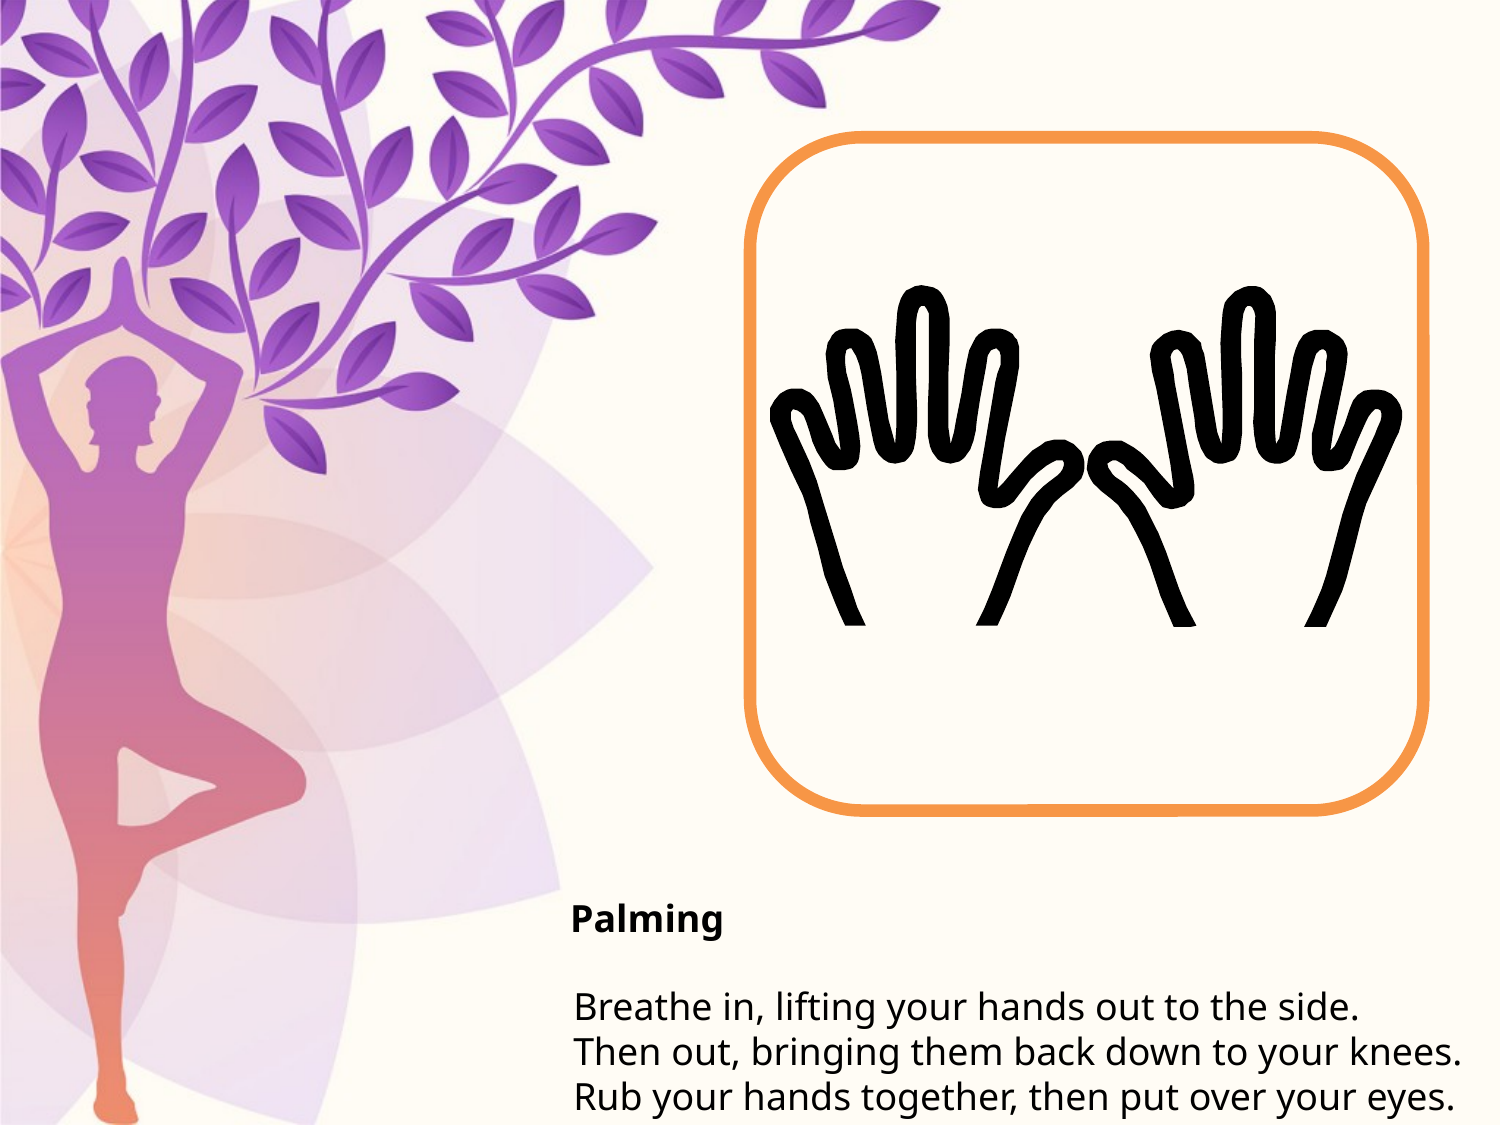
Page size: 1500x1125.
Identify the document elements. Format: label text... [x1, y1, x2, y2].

text_box Palming [555, 887, 740, 948]
text_box Breathe in, lifting your hands out to the side. Then out, bringing them back down to your knees. Rub your hands together, then put over your eyes. [558, 975, 1479, 1125]
text_box [747, 135, 1426, 813]
picture [0, 0, 1500, 1125]
